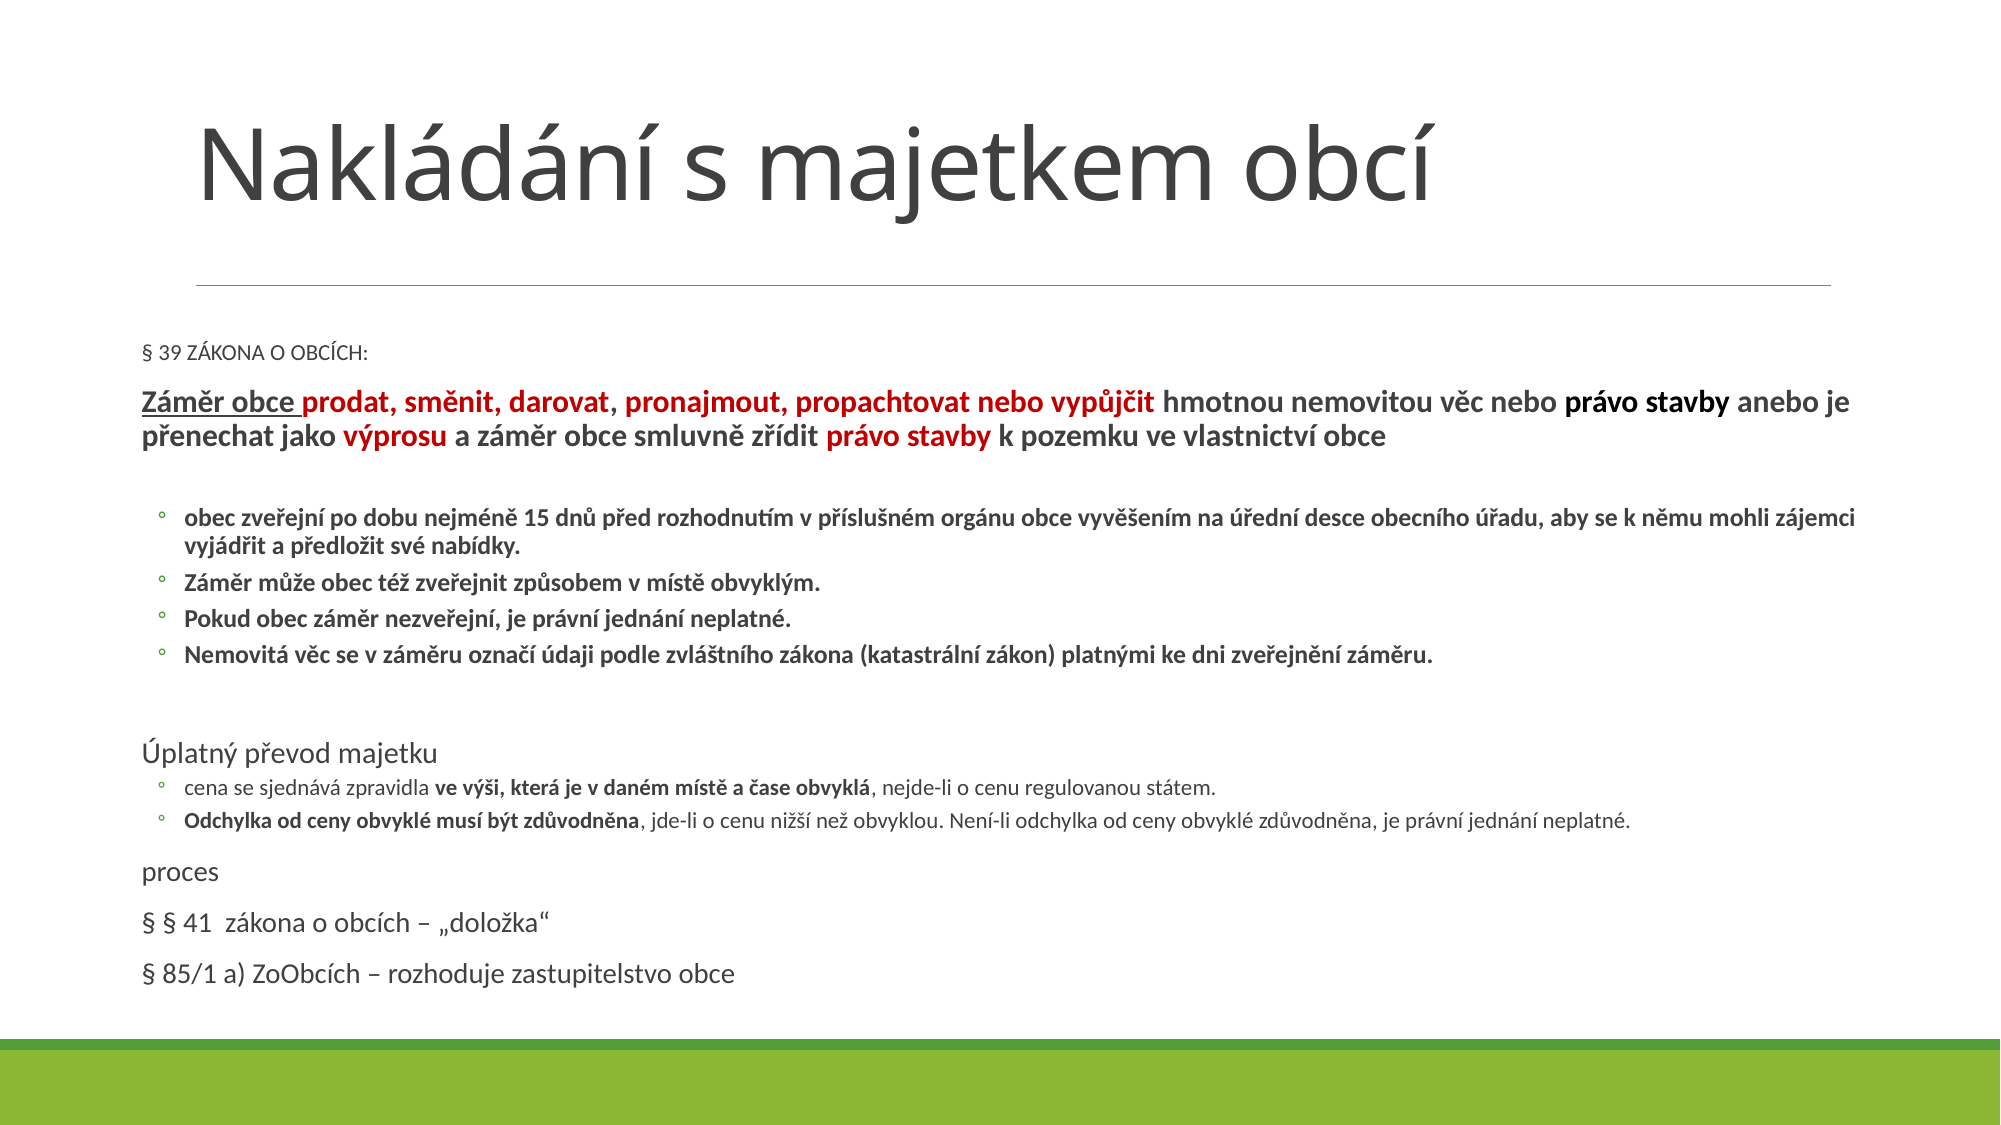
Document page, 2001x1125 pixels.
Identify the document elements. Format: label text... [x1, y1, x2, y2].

title Nakládání s majetkem obcí [180, 47, 1830, 228]
list § 39 ZÁKONA O OBCÍCH: Záměr obce prodat, směnit, darovat, pronajmout, propachtovat nebo vypůjčit hmotnou nemovitou věc nebo právo stavby anebo je přenechat jako výprosu a záměr obce smluvně zřídit právo stavby k pozemku ve vlastnictví obce obec zveřejní po dobu nejméně 15 dnů před rozhodnutím v příslušném orgánu obce vyvěšením na úřední desce obecního úřadu, aby se k němu mohli zájemci vyjádřit a předložit své nabídky. Záměr může obec též zveřejnit způsobem v místě obvyklým. Pokud obec záměr nezveřejní, je právní jednání neplatné. Nemovitá věc se v záměru označí údaji podle zvláštního zákona (katastrální zákon) platnými ke dni zveřejnění záměru. Úplatný převod majetku cena se sjednává zpravidla ve výši, která je v daném místě a čase obvyklá, nejde-li o cenu regulovanou státem. Odchylka od ceny obvyklé musí být zdůvodněna, jde-li o cenu nižší než obvyklou. Není-li odchylka od ceny obvyklé zdůvodněna, je právní jednání neplatné. proces § § 41 zákona o obcích – „doložka“ § 85/1 a) ZoObcích – rozhoduje zastupitelstvo obce [128, 286, 1902, 1001]
